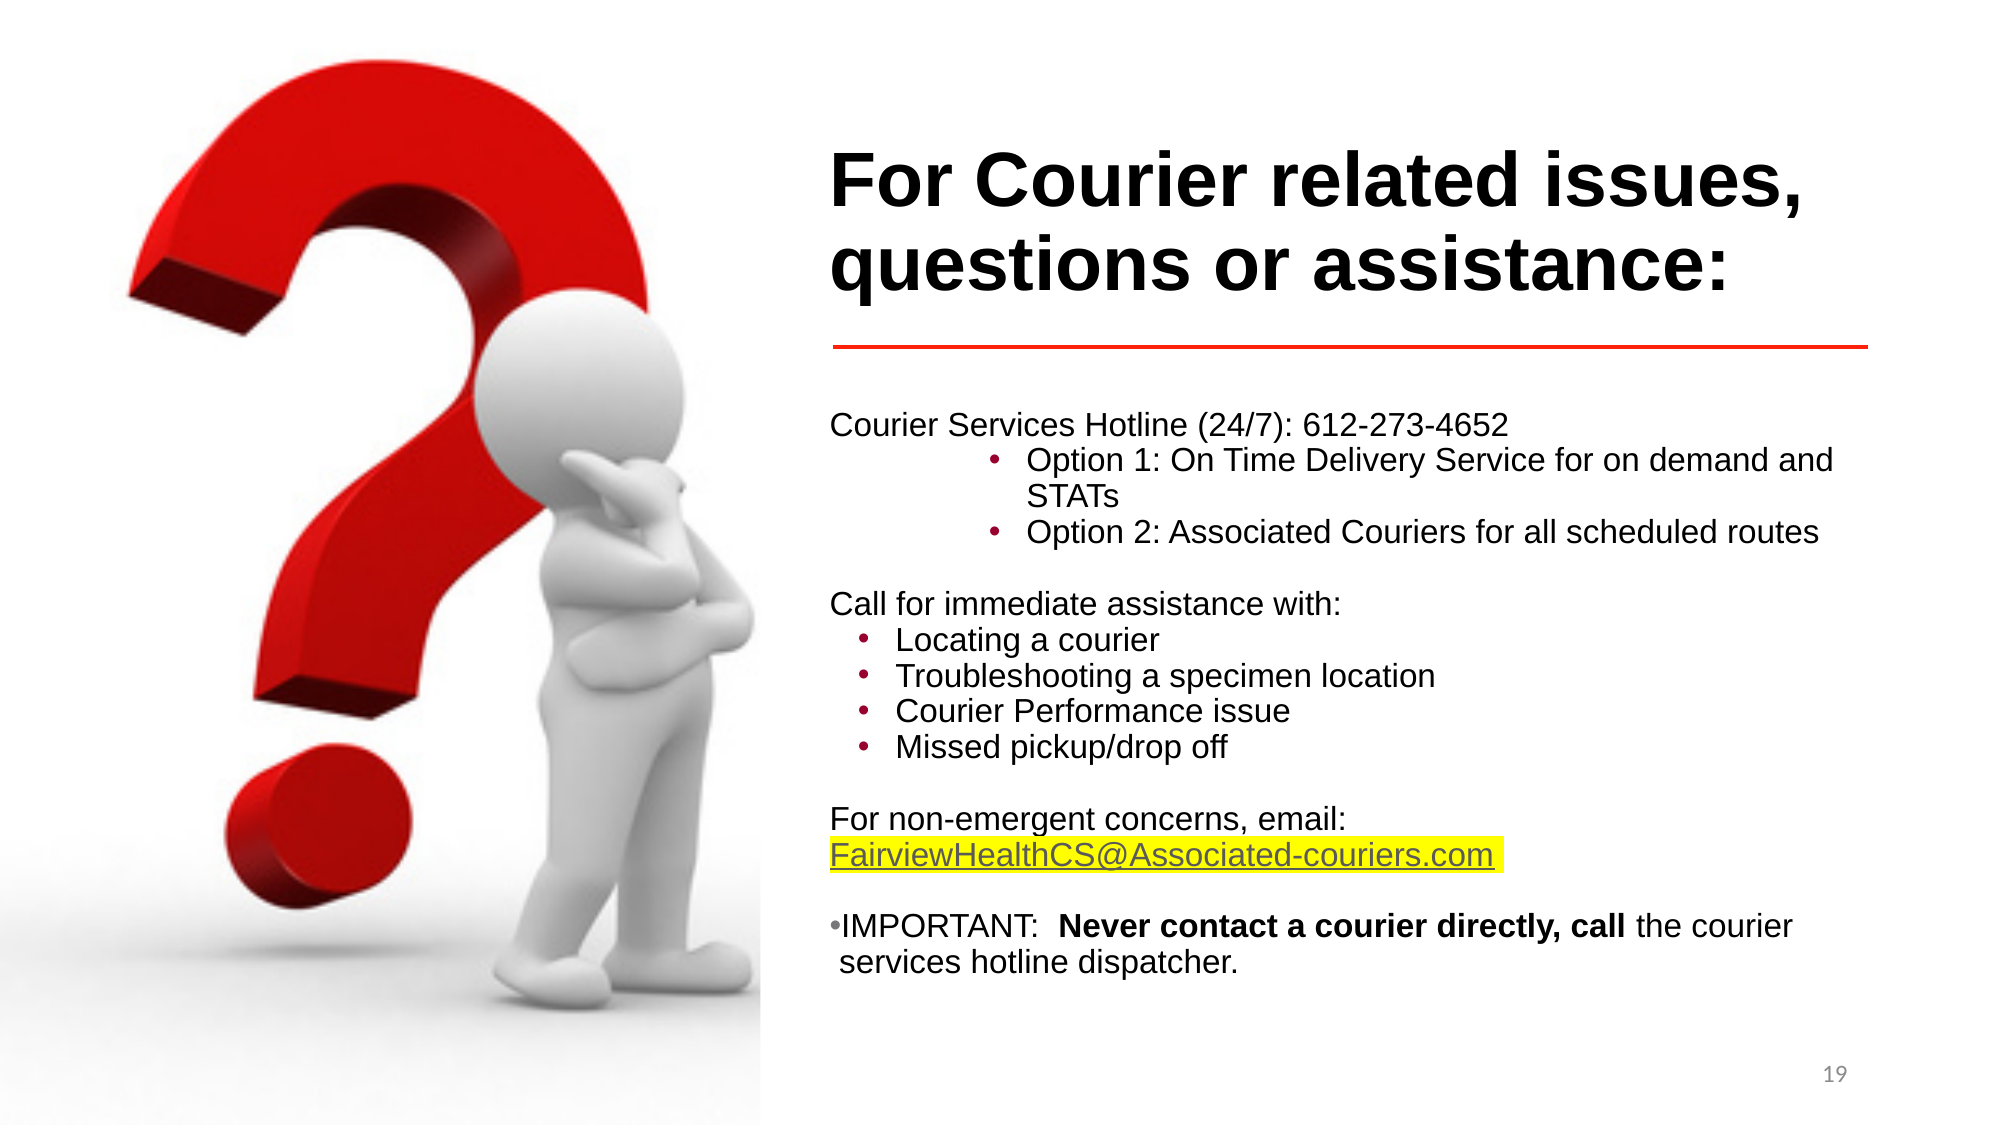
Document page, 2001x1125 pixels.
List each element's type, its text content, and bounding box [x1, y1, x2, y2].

picture [0, 0, 761, 1125]
list Courier Services Hotline (24/7): 612-273-4652 Option 1: On Time Delivery Service for on demand and STATs Option 2: Associated Couriers for all scheduled routes Call for immediate assistance with: Locating a courier Troubleshooting a specimen location Courier Performance issue Missed pickup/drop off For non-emergent concerns, email: FairviewHealthCS@Associated-couriers.com IMPORTANT: Never contact a courier directly, call the courier services hotline dispatcher. [814, 399, 1895, 1021]
slide_number 19 [1667, 1042, 1863, 1103]
title For Courier related issues, questions or assistance: [814, 103, 1895, 315]
